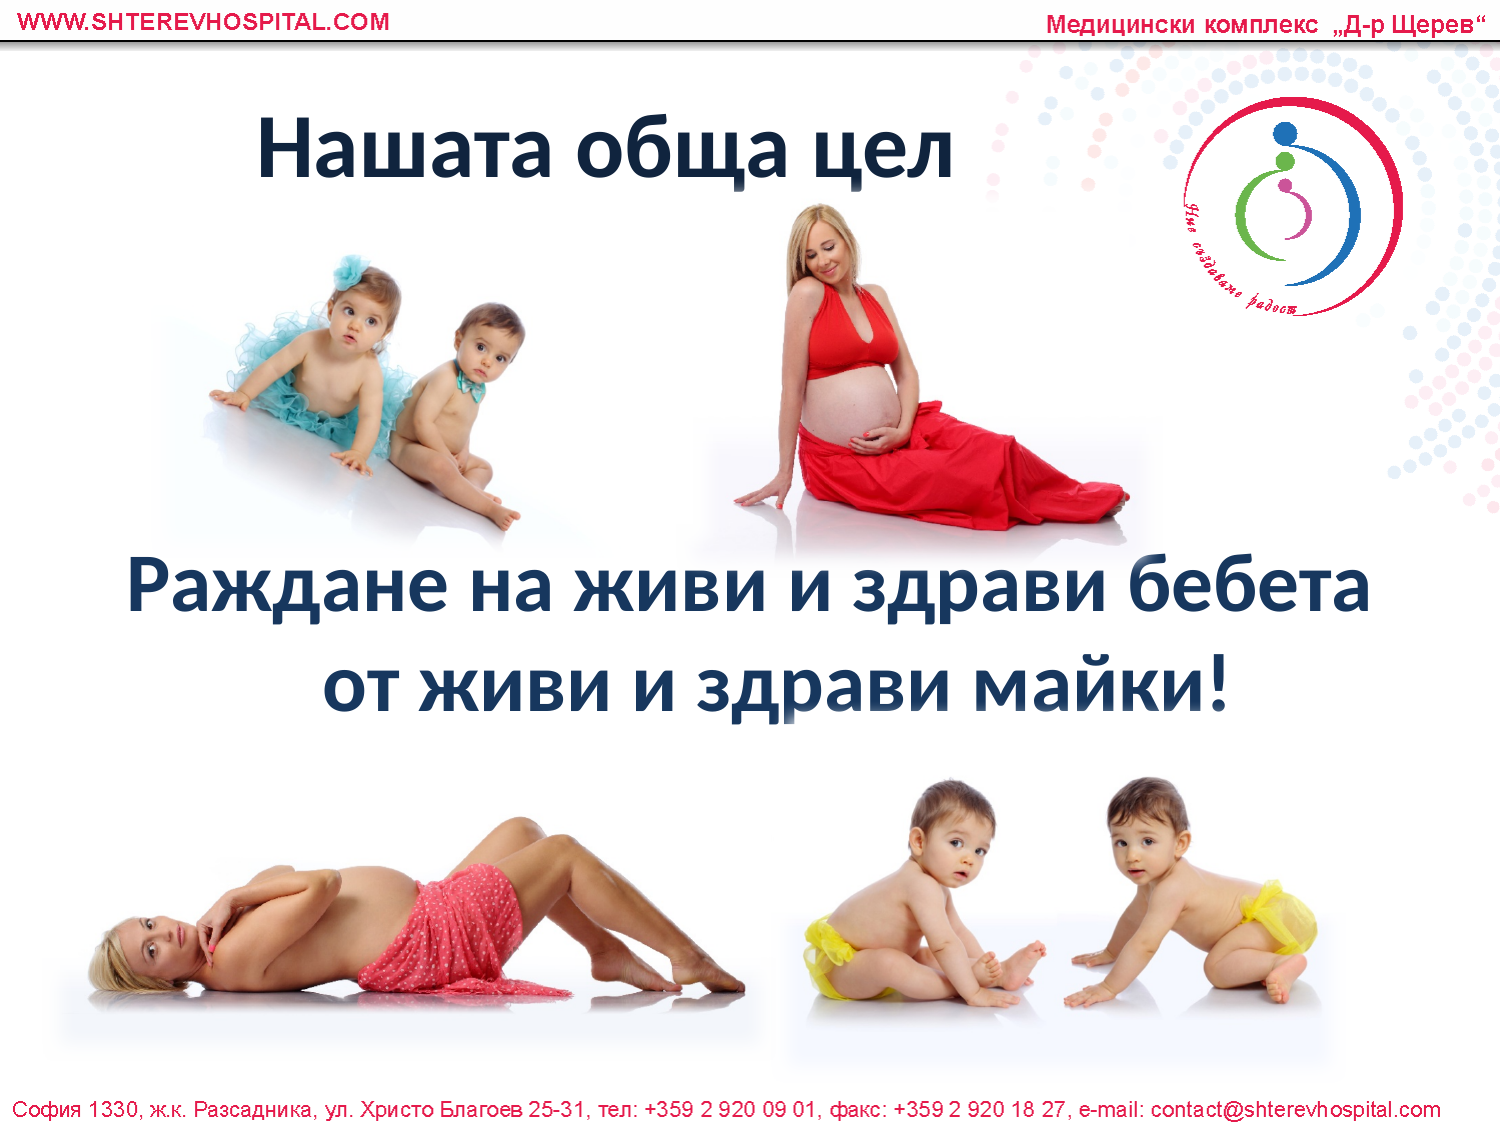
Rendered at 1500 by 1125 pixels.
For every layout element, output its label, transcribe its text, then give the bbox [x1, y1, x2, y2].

list Раждане на живи и здрави бебета от живи и здрави майки! [75, 237, 1425, 1005]
picture [0, 0, 1500, 1125]
title Нашата обща цел [75, 62, 1138, 220]
